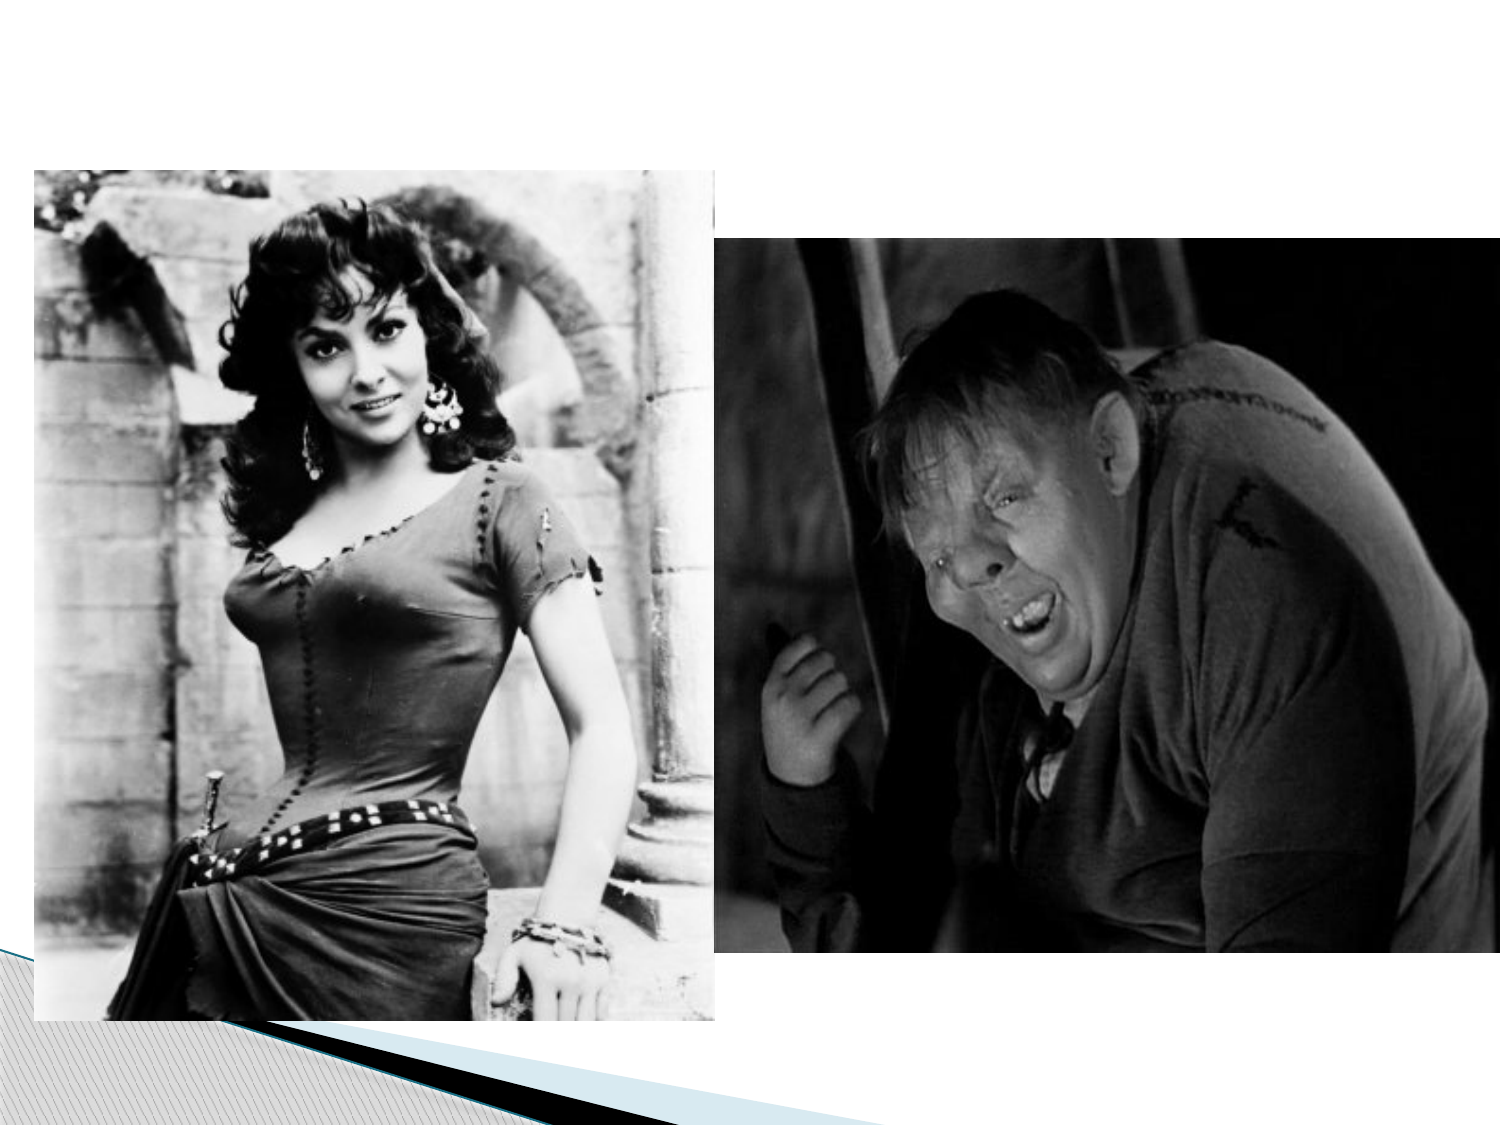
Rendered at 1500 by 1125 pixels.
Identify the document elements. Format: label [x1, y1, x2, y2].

picture [33, 169, 1500, 1021]
